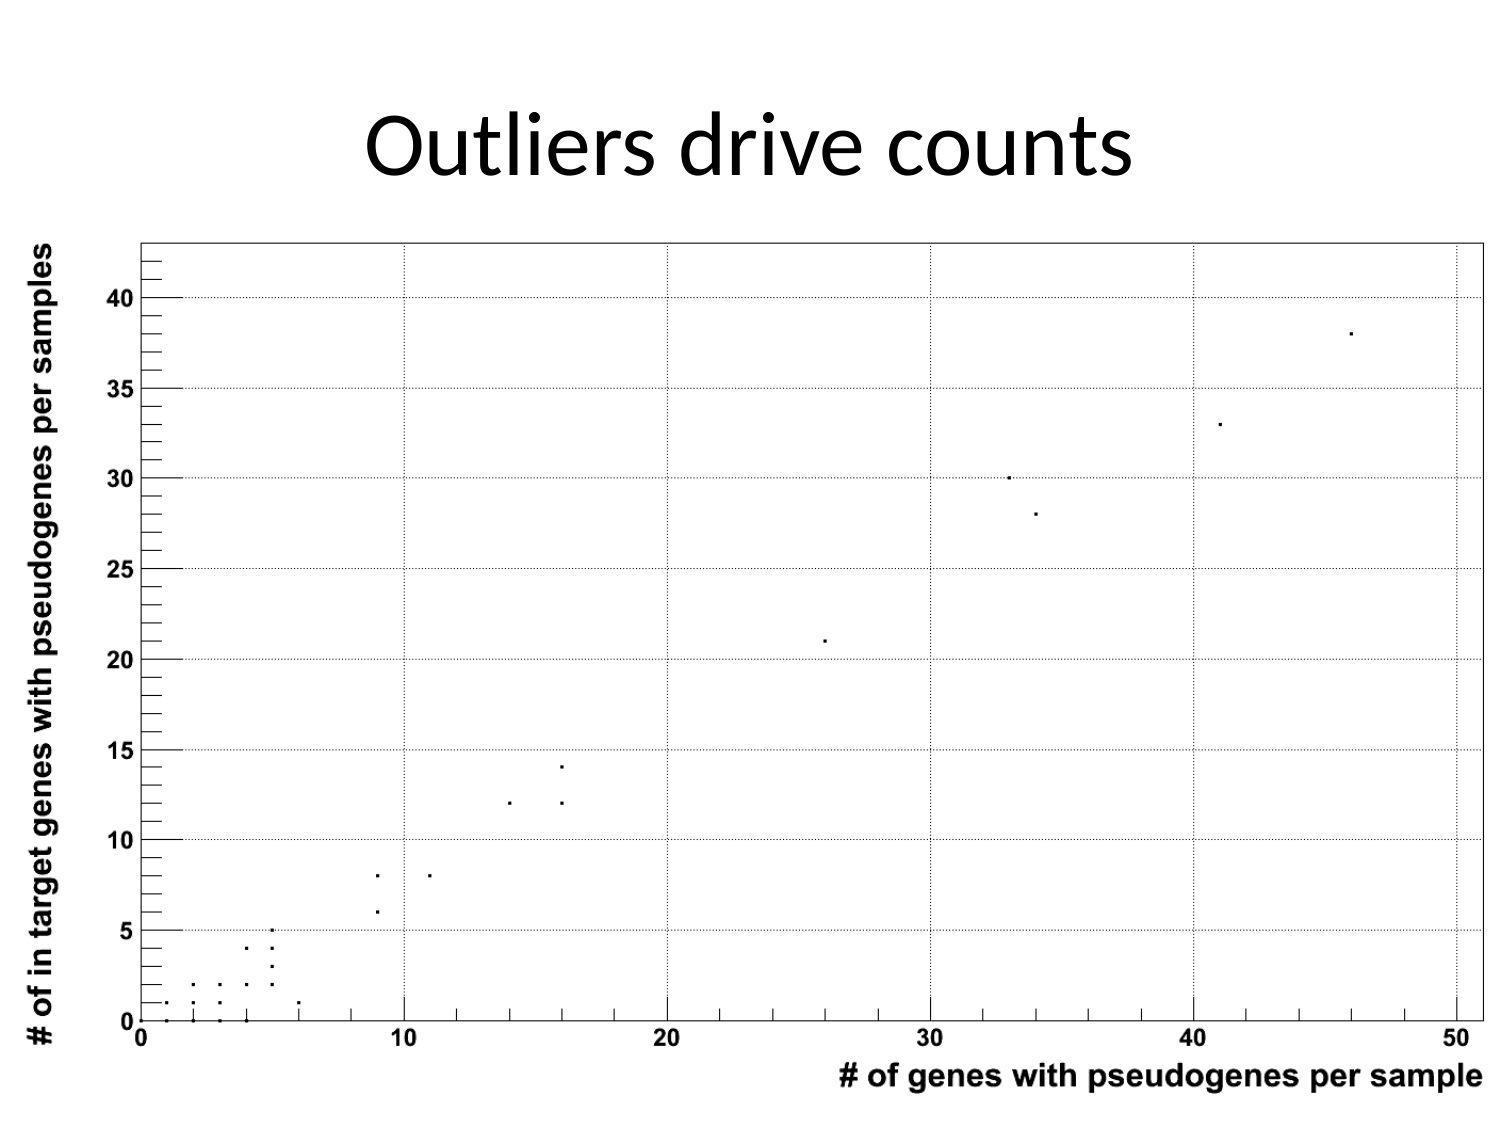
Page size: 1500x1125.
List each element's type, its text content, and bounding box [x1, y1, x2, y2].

title Outliers drive counts [75, 45, 1425, 229]
picture [0, 232, 1500, 1095]
